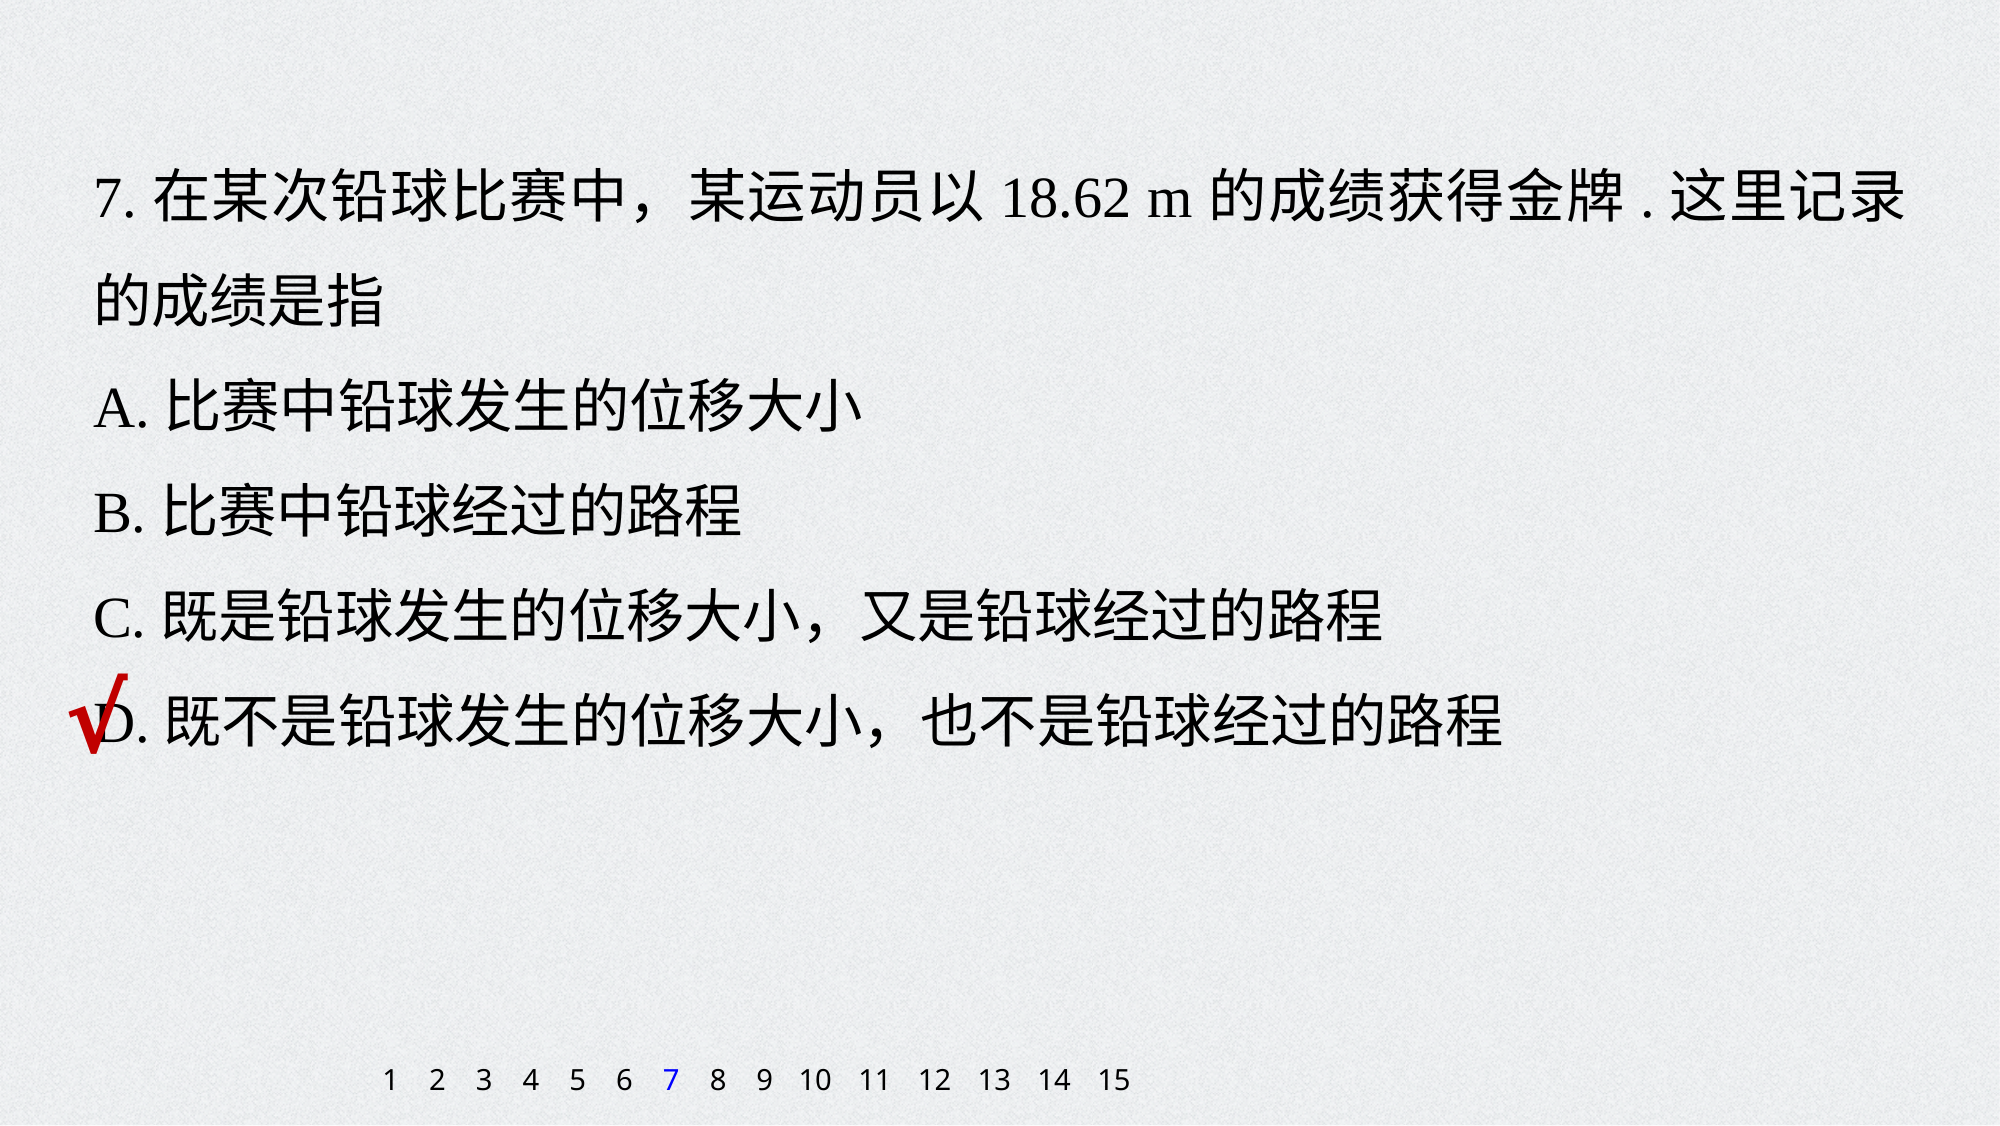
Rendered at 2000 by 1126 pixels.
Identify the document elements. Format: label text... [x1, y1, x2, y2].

text_box 6 [604, 1052, 645, 1106]
text_box 12 [910, 1052, 959, 1106]
text_box 11 [850, 1052, 900, 1106]
text_box 3.矢量和标量 (1)既有 又有 的物理量叫矢量，只有 没有 的物理量叫标量. (2)①时间；②温度；③力；④质量；⑤路程；⑥位移.属于矢量的有 ，属于标量的有 . [0, 0, 2000, 1125]
text_box 3 [464, 1052, 505, 1106]
text_box 7.在某次铅球比赛中，某运动员以18.62 m的成绩获得金牌.这里记录的成绩是指 A.比赛中铅球发生的位移大小 B.比赛中铅球经过的路程 C.既是铅球发生的位移大小，又是铅球经过的路程 D.既不是铅球发生的位移大小，也不是铅球经过的路程 [73, 114, 1927, 764]
text_box 10 [791, 1052, 840, 1106]
text_box 15 [1089, 1052, 1139, 1106]
text_box √ [50, 651, 159, 779]
text_box 4 [510, 1052, 552, 1106]
text_box 5 [557, 1052, 598, 1106]
text_box 13 [970, 1052, 1019, 1106]
text_box 9 [744, 1052, 785, 1106]
text_box 14 [1030, 1052, 1079, 1106]
text_box 8 [698, 1052, 739, 1106]
text_box 7 [651, 1052, 692, 1106]
text_box 1 [370, 1052, 411, 1106]
text_box 2 [417, 1052, 458, 1106]
